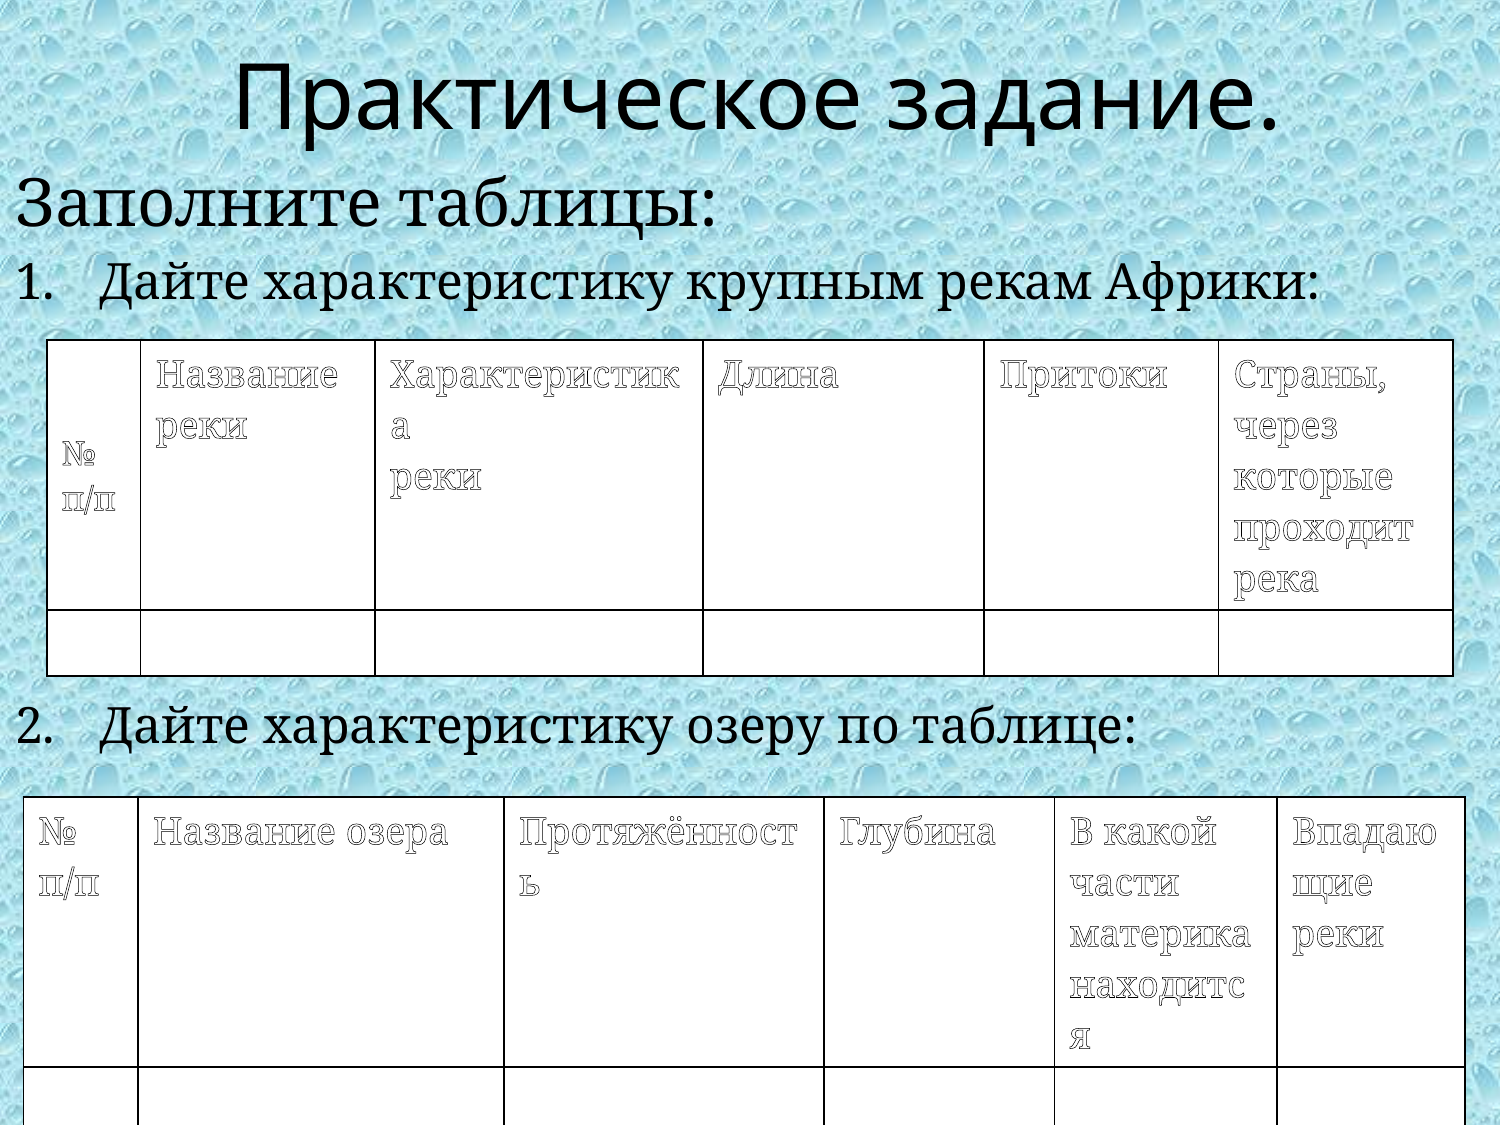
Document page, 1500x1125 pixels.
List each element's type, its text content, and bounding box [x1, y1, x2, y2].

table_header № п/п [24, 798, 137, 1066]
table_cell [704, 611, 983, 675]
list Заполните таблицы: Дайте характеристику крупным рекам Африки: Дайте характеристику озеру по таблице: [0, 152, 1500, 1125]
table_cell [139, 1068, 503, 1125]
table_cell [1278, 1068, 1464, 1125]
table_header В какой части материка находится [1055, 798, 1276, 1066]
table_header Длина [704, 341, 983, 609]
table_cell [1219, 611, 1452, 675]
table_header № п/п [48, 341, 140, 609]
table_header Характеристика реки [376, 341, 702, 609]
table_cell [141, 611, 374, 675]
table_header Страны, через которые проходит река [1219, 341, 1452, 609]
table_cell [825, 1068, 1054, 1125]
table_cell [48, 611, 140, 675]
table_cell [985, 611, 1218, 675]
table_cell [1055, 1068, 1276, 1125]
table_header Название реки [141, 341, 374, 609]
table_cell [24, 1068, 137, 1125]
table_cell [376, 611, 702, 675]
table_header Глубина [825, 798, 1054, 1066]
table_cell [505, 1068, 823, 1125]
table_header Притоки [985, 341, 1218, 609]
title Практическое задание. [82, 23, 1432, 152]
table_header Впадающие реки [1278, 798, 1464, 1066]
table_header Название озера [139, 798, 503, 1066]
table_header Протяжённость [505, 798, 823, 1066]
picture [0, 0, 1500, 152]
